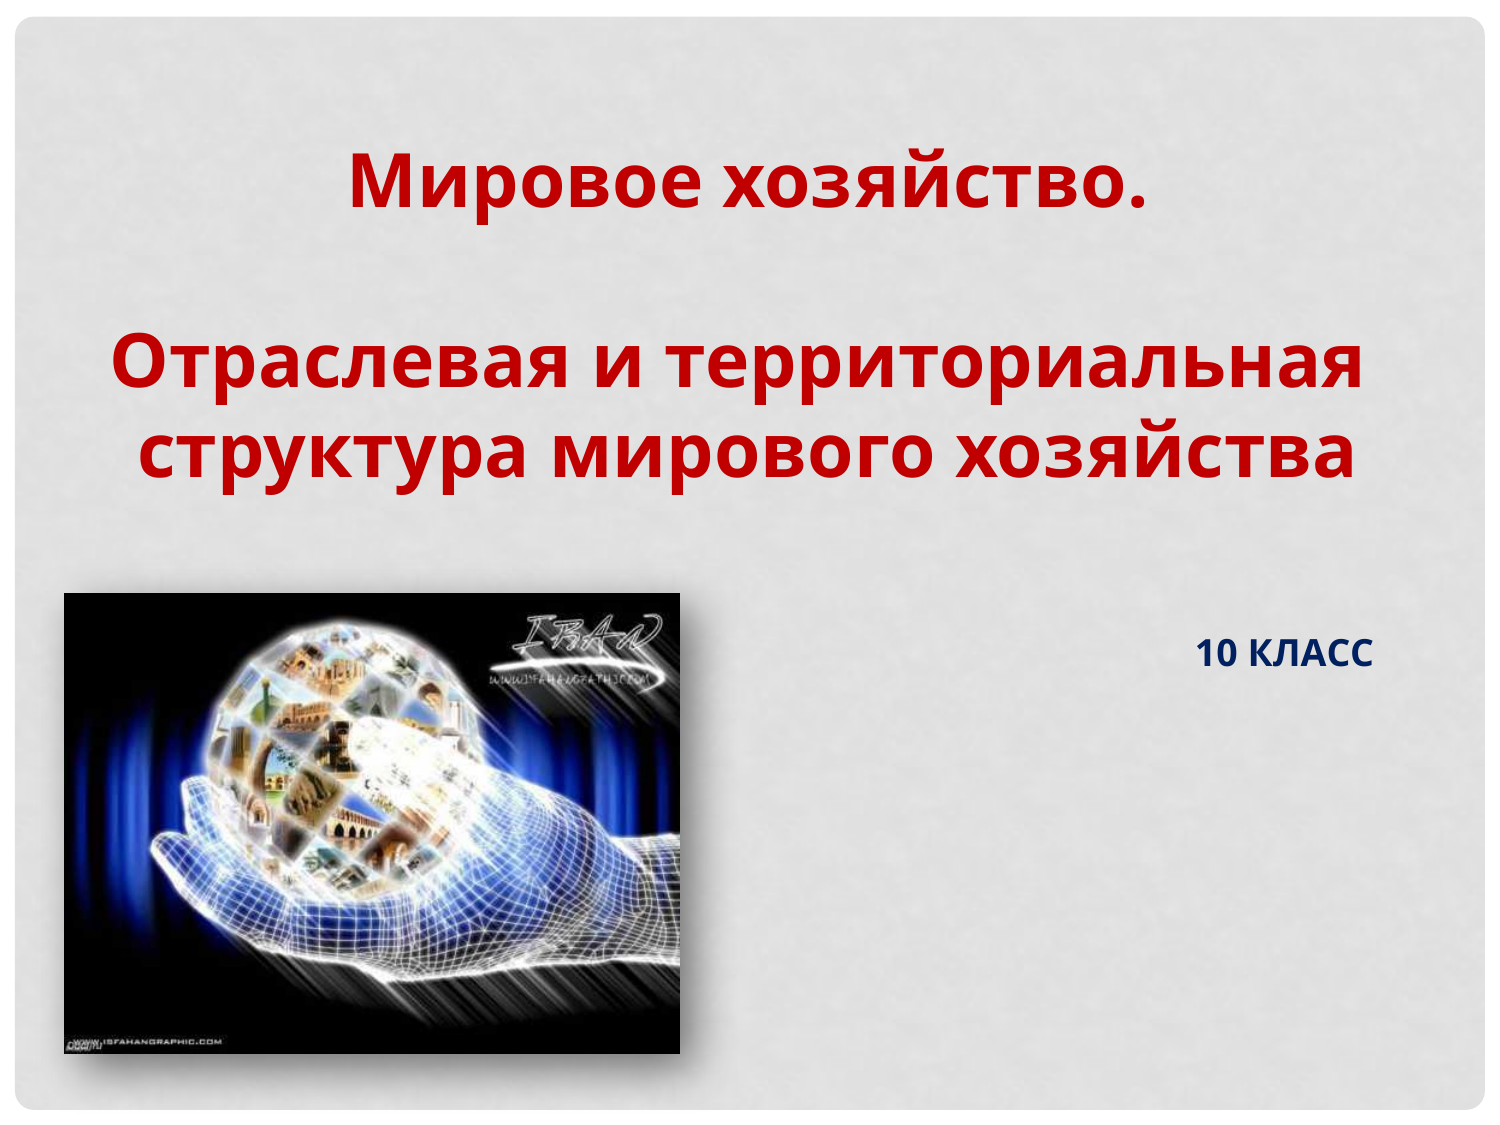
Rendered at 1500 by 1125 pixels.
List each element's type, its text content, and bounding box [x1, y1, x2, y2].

text_box Мировое хозяйство. Отраслевая и территориальная структура мирового хозяйства [94, 125, 1401, 501]
picture [64, 592, 680, 1055]
text_box 10 КЛАСС [1180, 621, 1390, 682]
